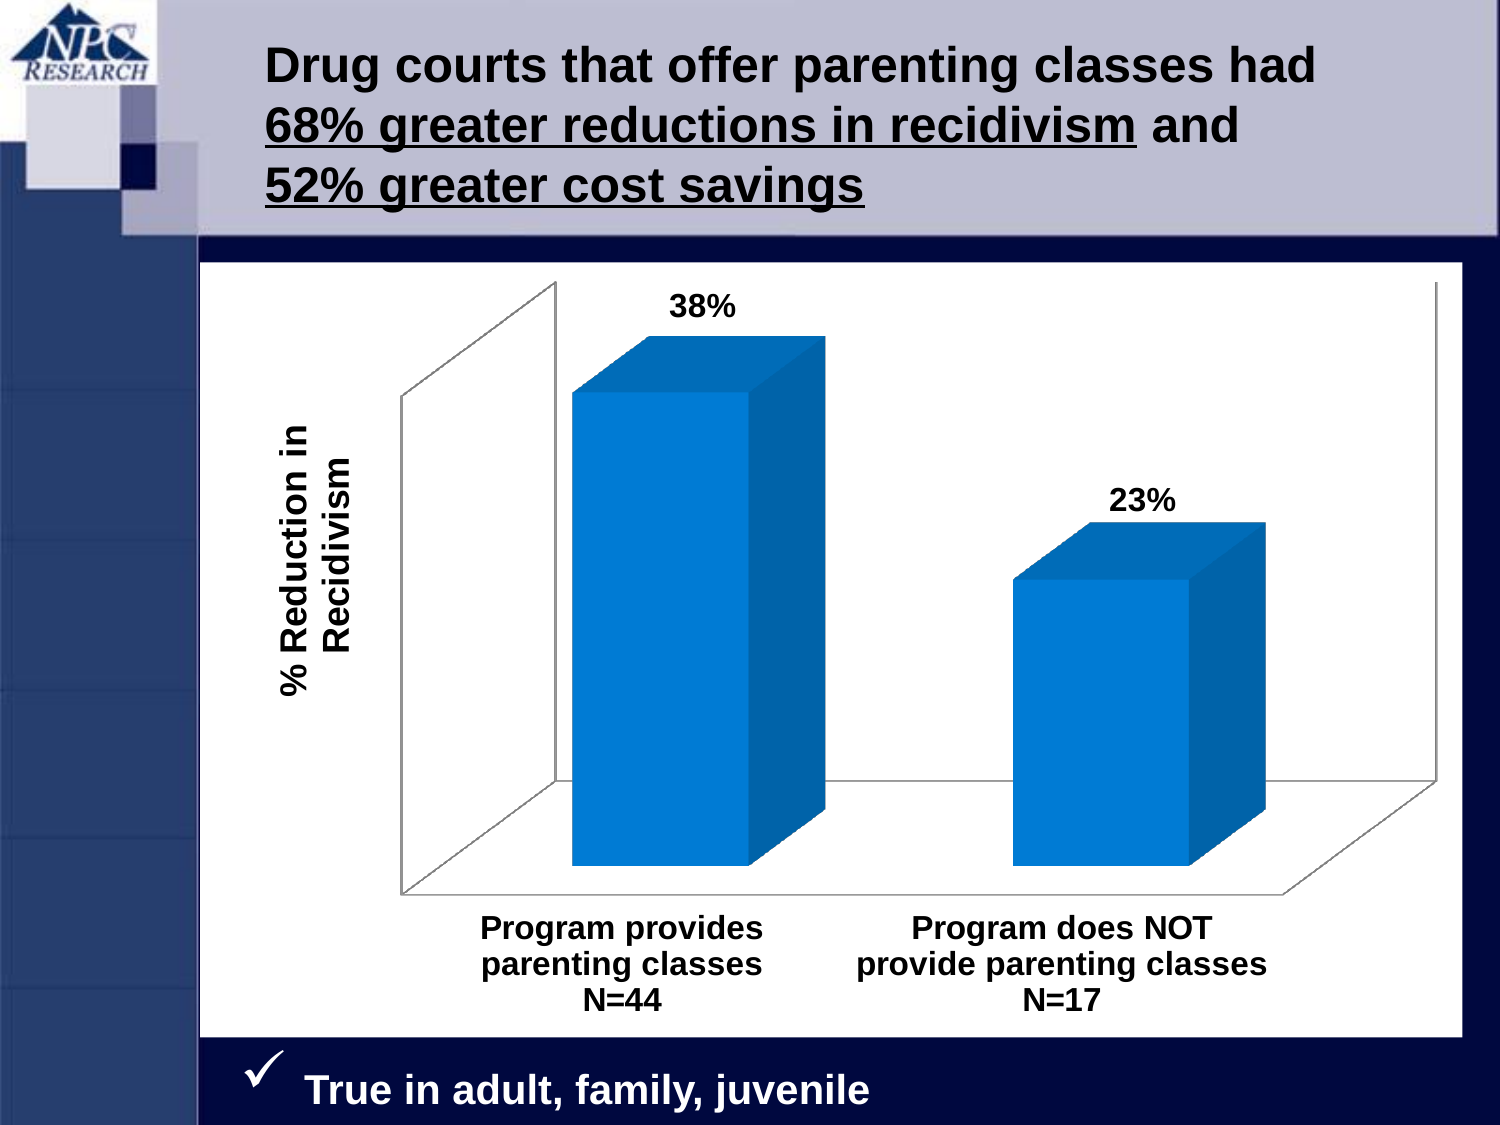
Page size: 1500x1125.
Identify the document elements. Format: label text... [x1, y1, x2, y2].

text_box Drug courts that offer parenting classes had 68% greater reductions in recidivism and 52% greater cost savings [249, 24, 1438, 220]
chart [199, 262, 1463, 1038]
picture [0, 0, 1500, 1125]
text_box True in adult, family, juvenile [225, 1046, 1450, 1124]
